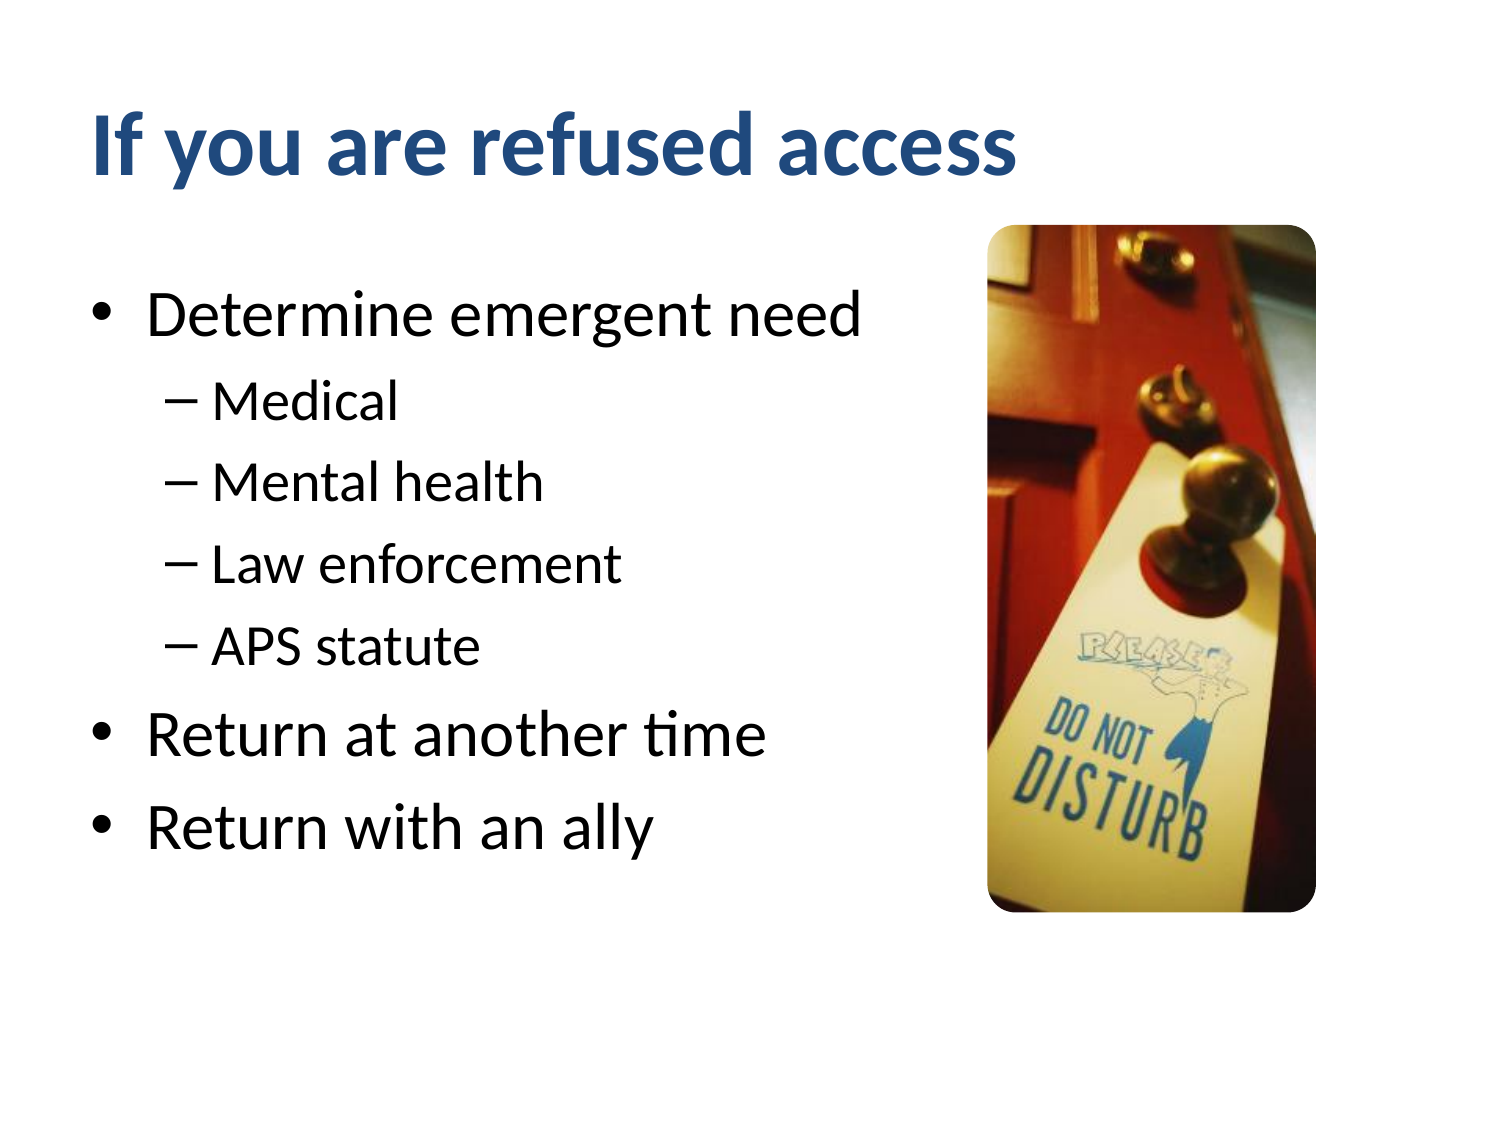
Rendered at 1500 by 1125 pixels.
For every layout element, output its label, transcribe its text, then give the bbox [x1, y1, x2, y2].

list Determine emergent need Medical Mental health Law enforcement APS statute Return at another time Return with an ally [75, 262, 1425, 1005]
title If you are refused access [75, 45, 1425, 233]
picture [987, 224, 1317, 913]
